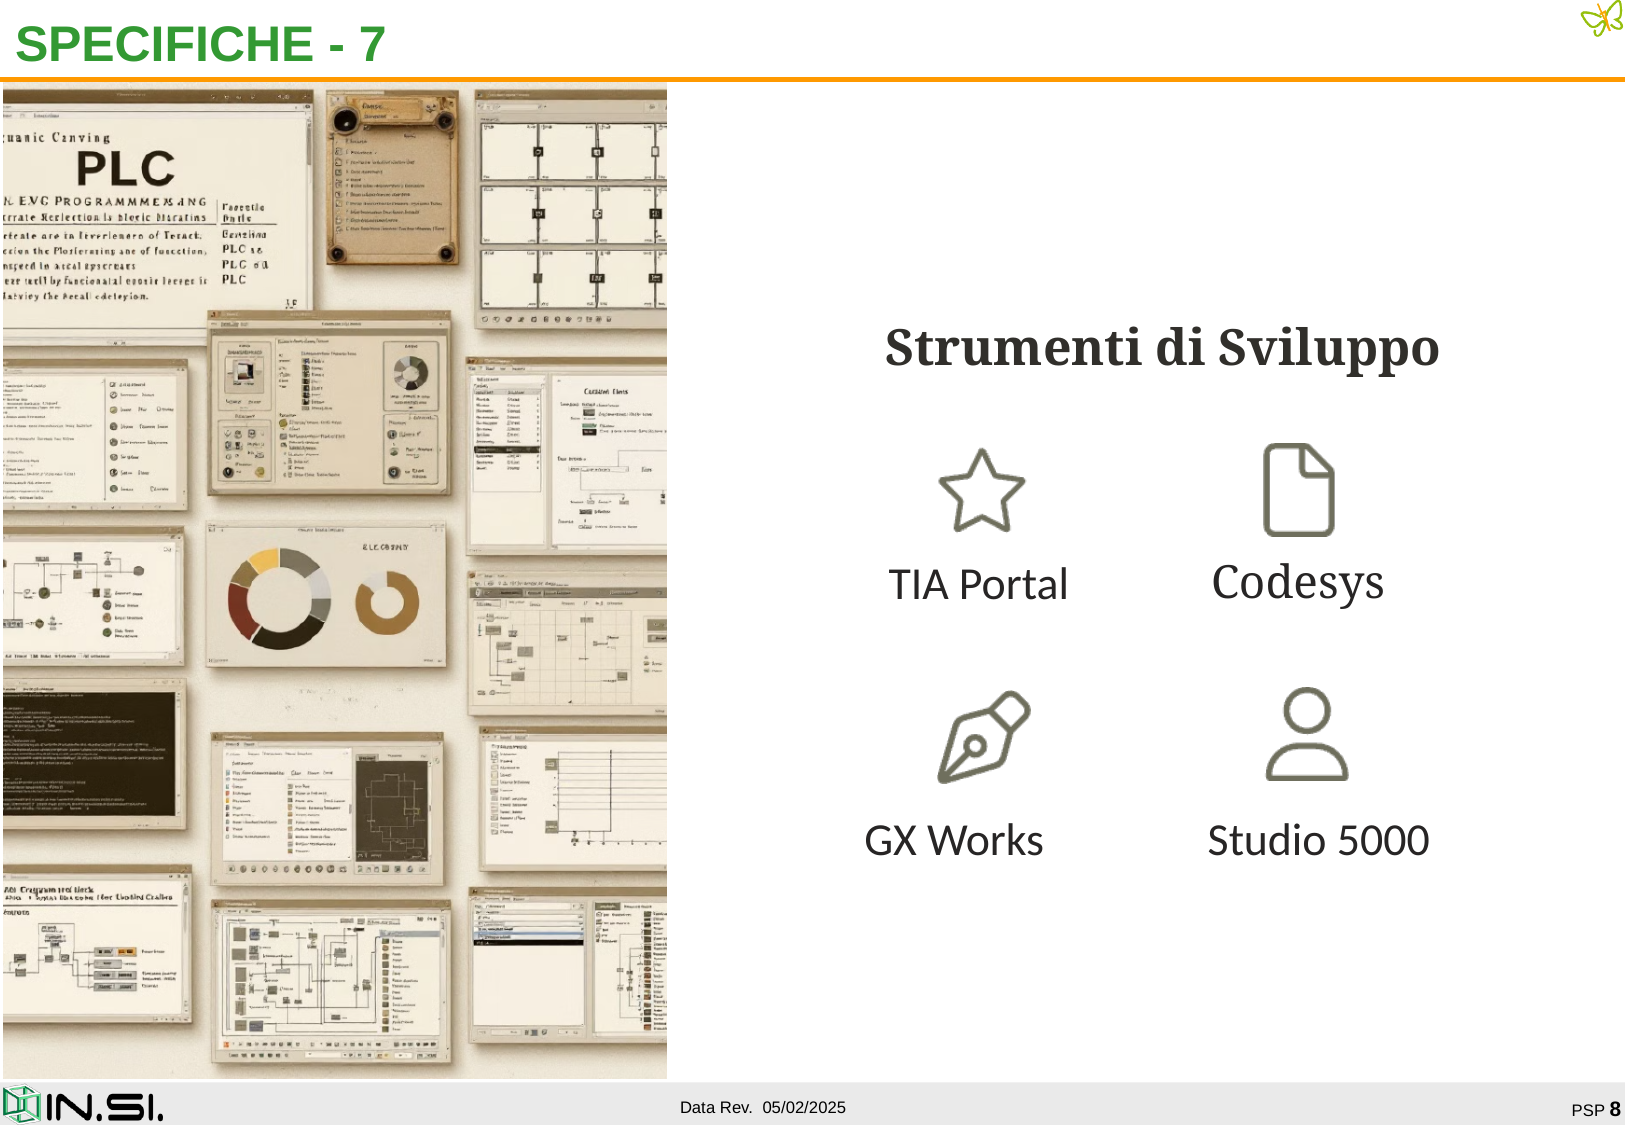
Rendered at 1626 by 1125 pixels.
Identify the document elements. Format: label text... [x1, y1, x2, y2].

picture [2, 82, 668, 1079]
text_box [888, 443, 1077, 610]
picture [1580, 0, 1625, 37]
title SPECIFICHE - 7 [0, 11, 1426, 80]
text_box Strumenti di Sviluppo [884, 260, 1467, 377]
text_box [864, 690, 1065, 866]
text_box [1207, 687, 1444, 866]
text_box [1210, 442, 1416, 610]
picture [3, 1083, 163, 1125]
